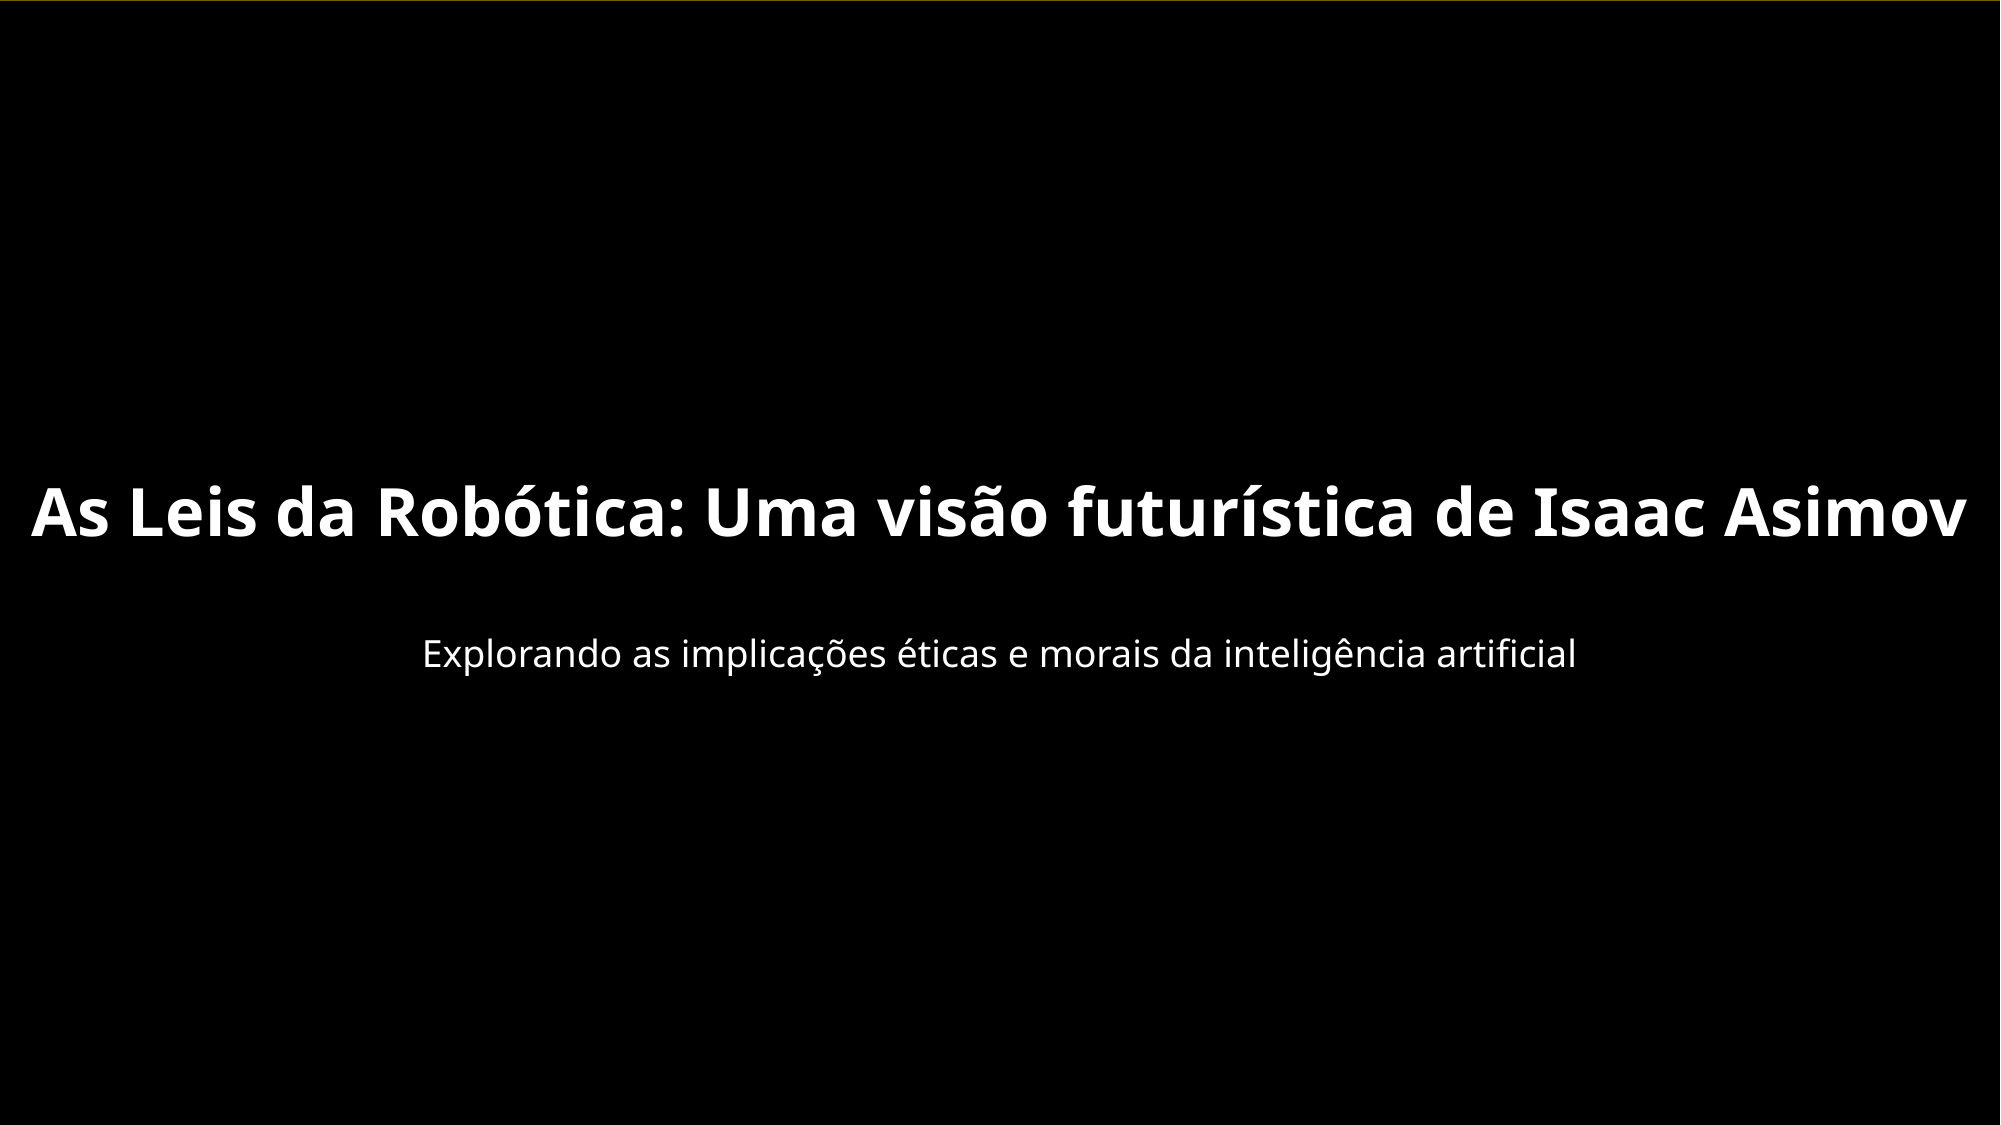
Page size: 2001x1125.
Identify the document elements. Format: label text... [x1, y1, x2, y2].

text_box Explorando as implicações éticas e morais da inteligência artificial [0, 614, 2000, 690]
text_box As Leis da Robótica: Uma visão futurística de Isaac Asimov [0, 434, 2000, 585]
